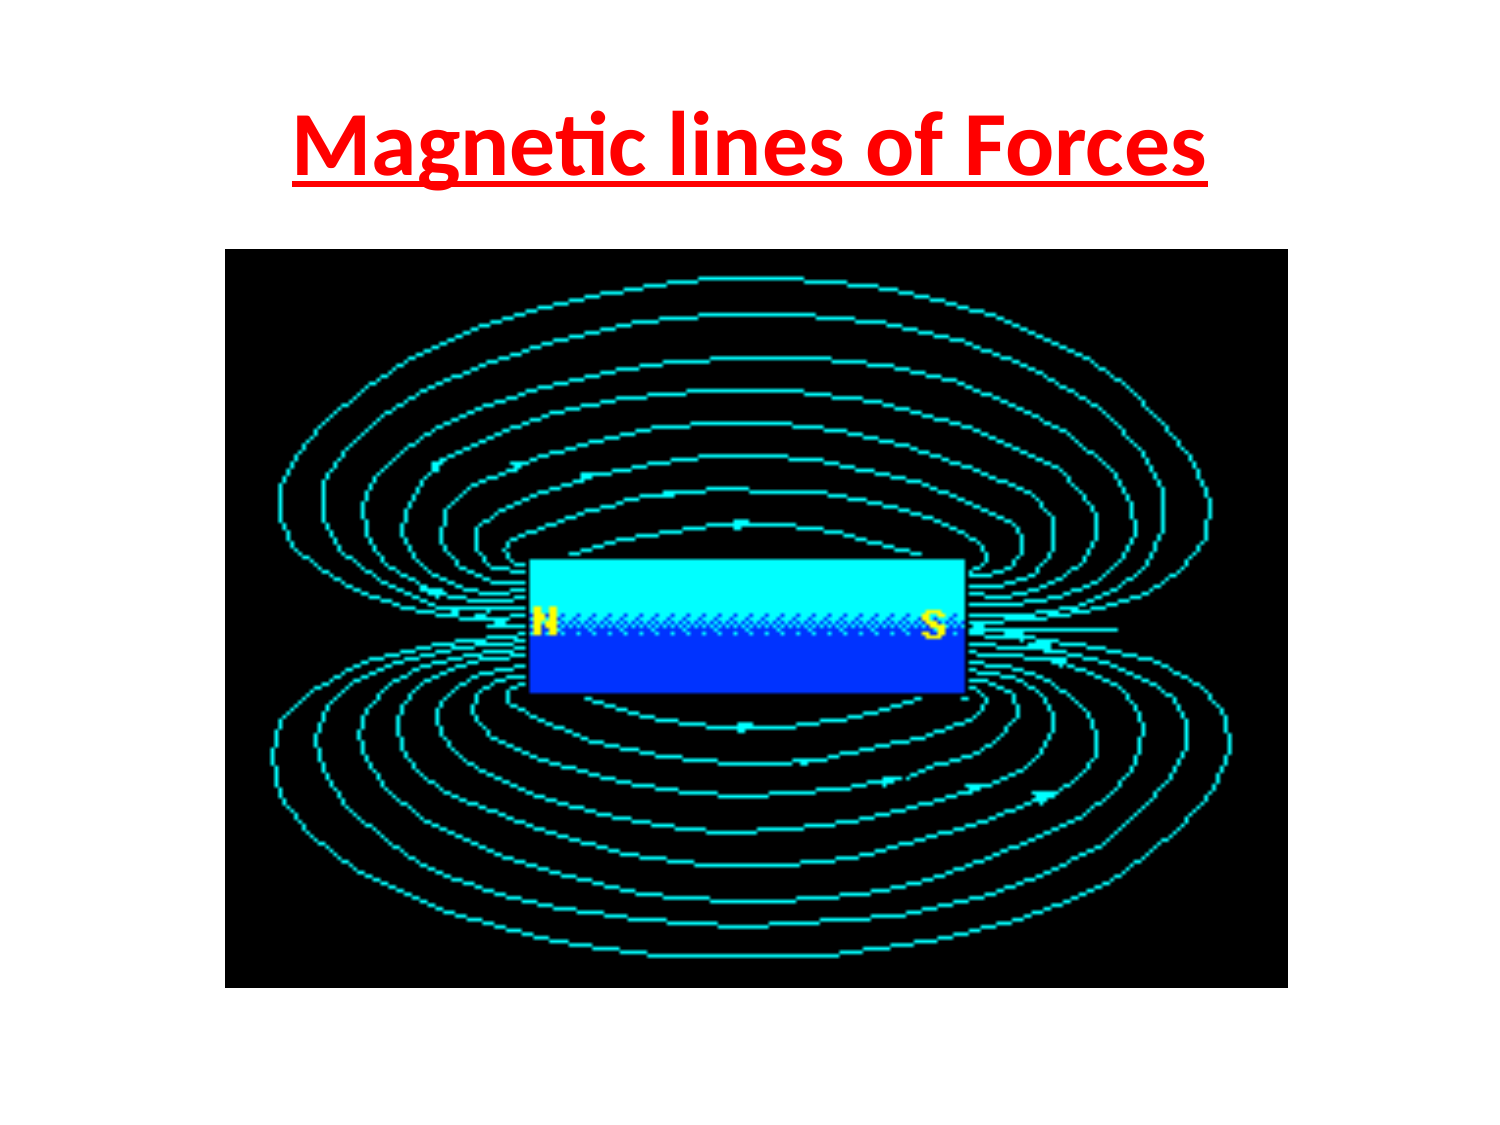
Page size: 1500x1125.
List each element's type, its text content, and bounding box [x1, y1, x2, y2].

title Magnetic lines of Forces [75, 45, 1425, 233]
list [224, 249, 1288, 988]
